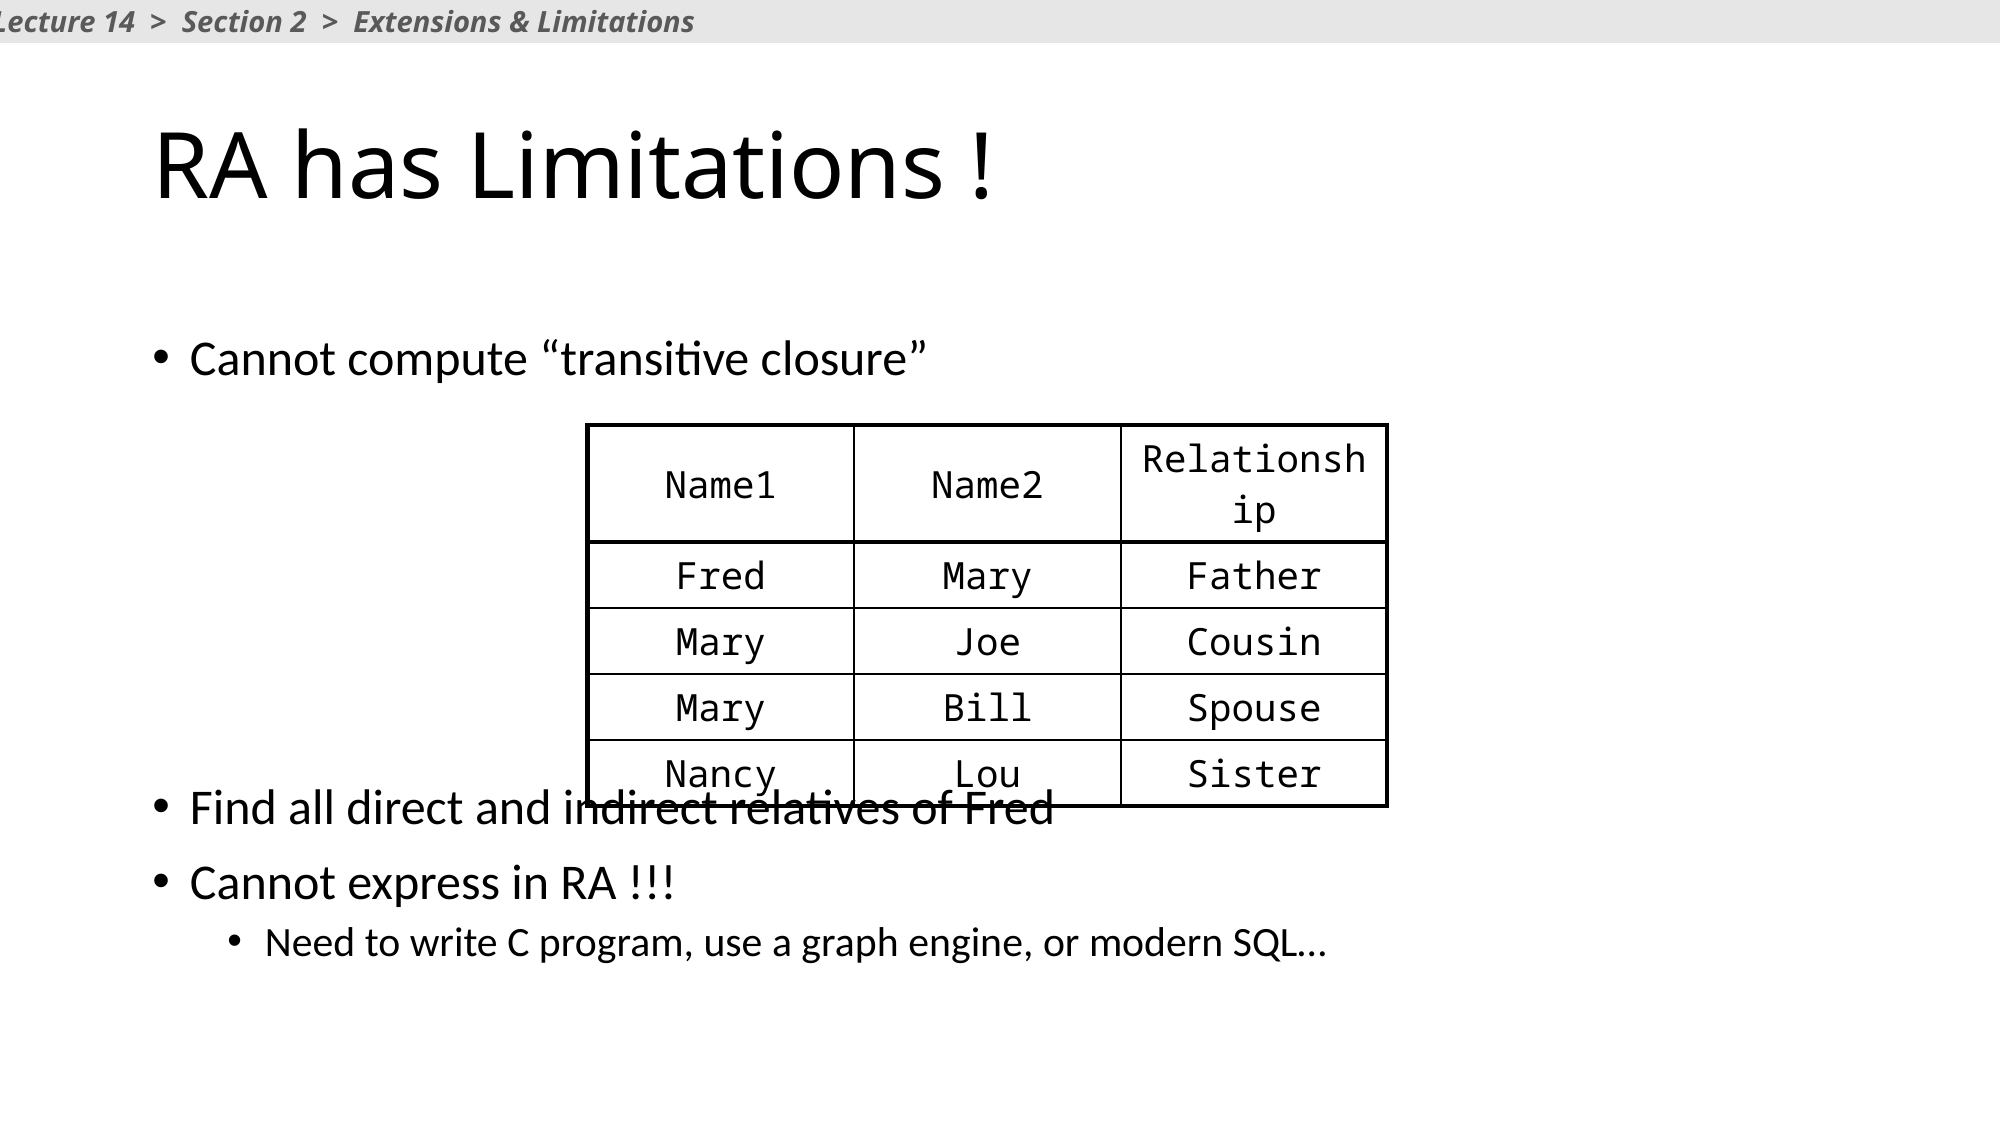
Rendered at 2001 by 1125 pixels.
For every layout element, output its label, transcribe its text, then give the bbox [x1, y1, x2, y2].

table_cell Father [1122, 544, 1385, 607]
table_cell Mary [590, 675, 853, 739]
table_header Name2 [855, 427, 1120, 540]
table_cell Spouse [1122, 675, 1385, 739]
table_cell Mary [855, 544, 1120, 607]
table_cell Bill [855, 675, 1120, 739]
list Cannot compute “transitive closure” Find all direct and indirect relatives of Fred Cannot express in RA !!! Need to write C program, use a graph engine, or modern SQL… [137, 324, 1863, 1000]
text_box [0, 0, 2000, 47]
title RA has Limitations ! [137, 59, 1863, 278]
table_cell Nancy [590, 741, 853, 804]
table_cell Sister [1122, 741, 1385, 804]
table_cell Fred [590, 544, 853, 607]
table_cell Joe [855, 609, 1120, 673]
table_header Name1 [590, 427, 853, 540]
table_header Relationship [1122, 427, 1385, 540]
table_cell Mary [590, 609, 853, 673]
table_cell Cousin [1122, 609, 1385, 673]
table_cell Lou [855, 741, 1120, 804]
